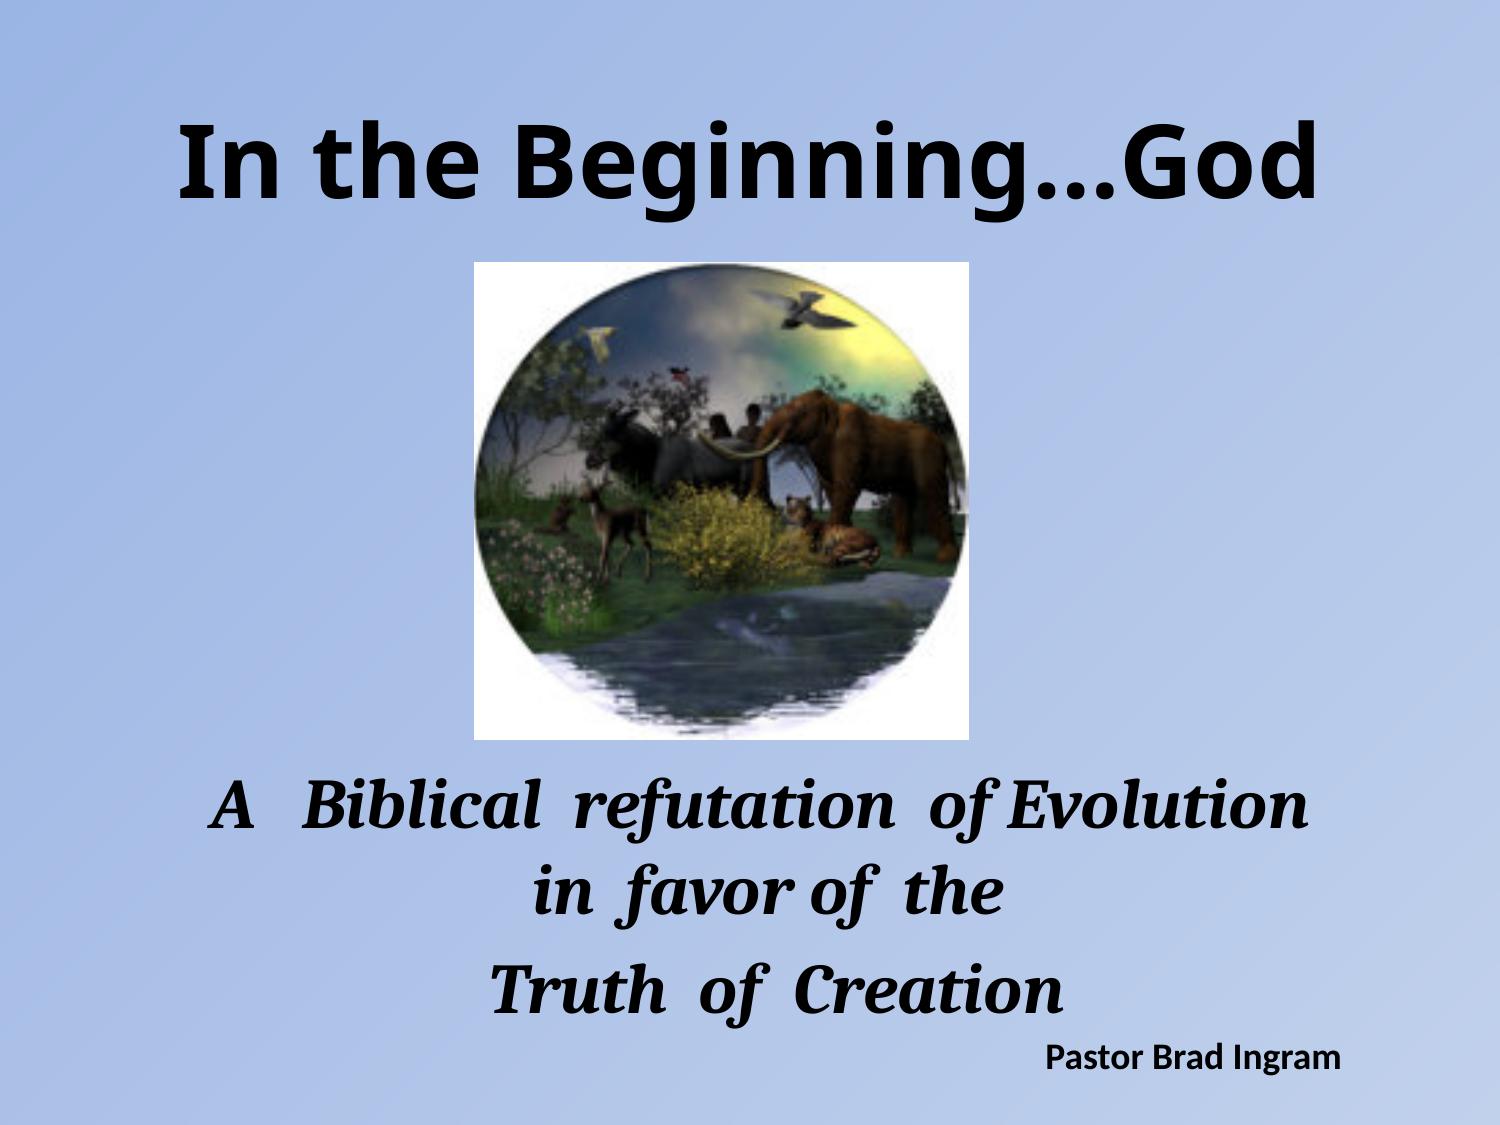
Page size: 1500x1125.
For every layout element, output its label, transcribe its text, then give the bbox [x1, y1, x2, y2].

text_box Pastor Brad Ingram [912, 1024, 1475, 1085]
picture [474, 262, 969, 740]
subtitle A Biblical refutation of Evolution in favor of the Truth of Creation [174, 750, 1363, 1038]
title In the Beginning…God [112, 37, 1388, 279]
